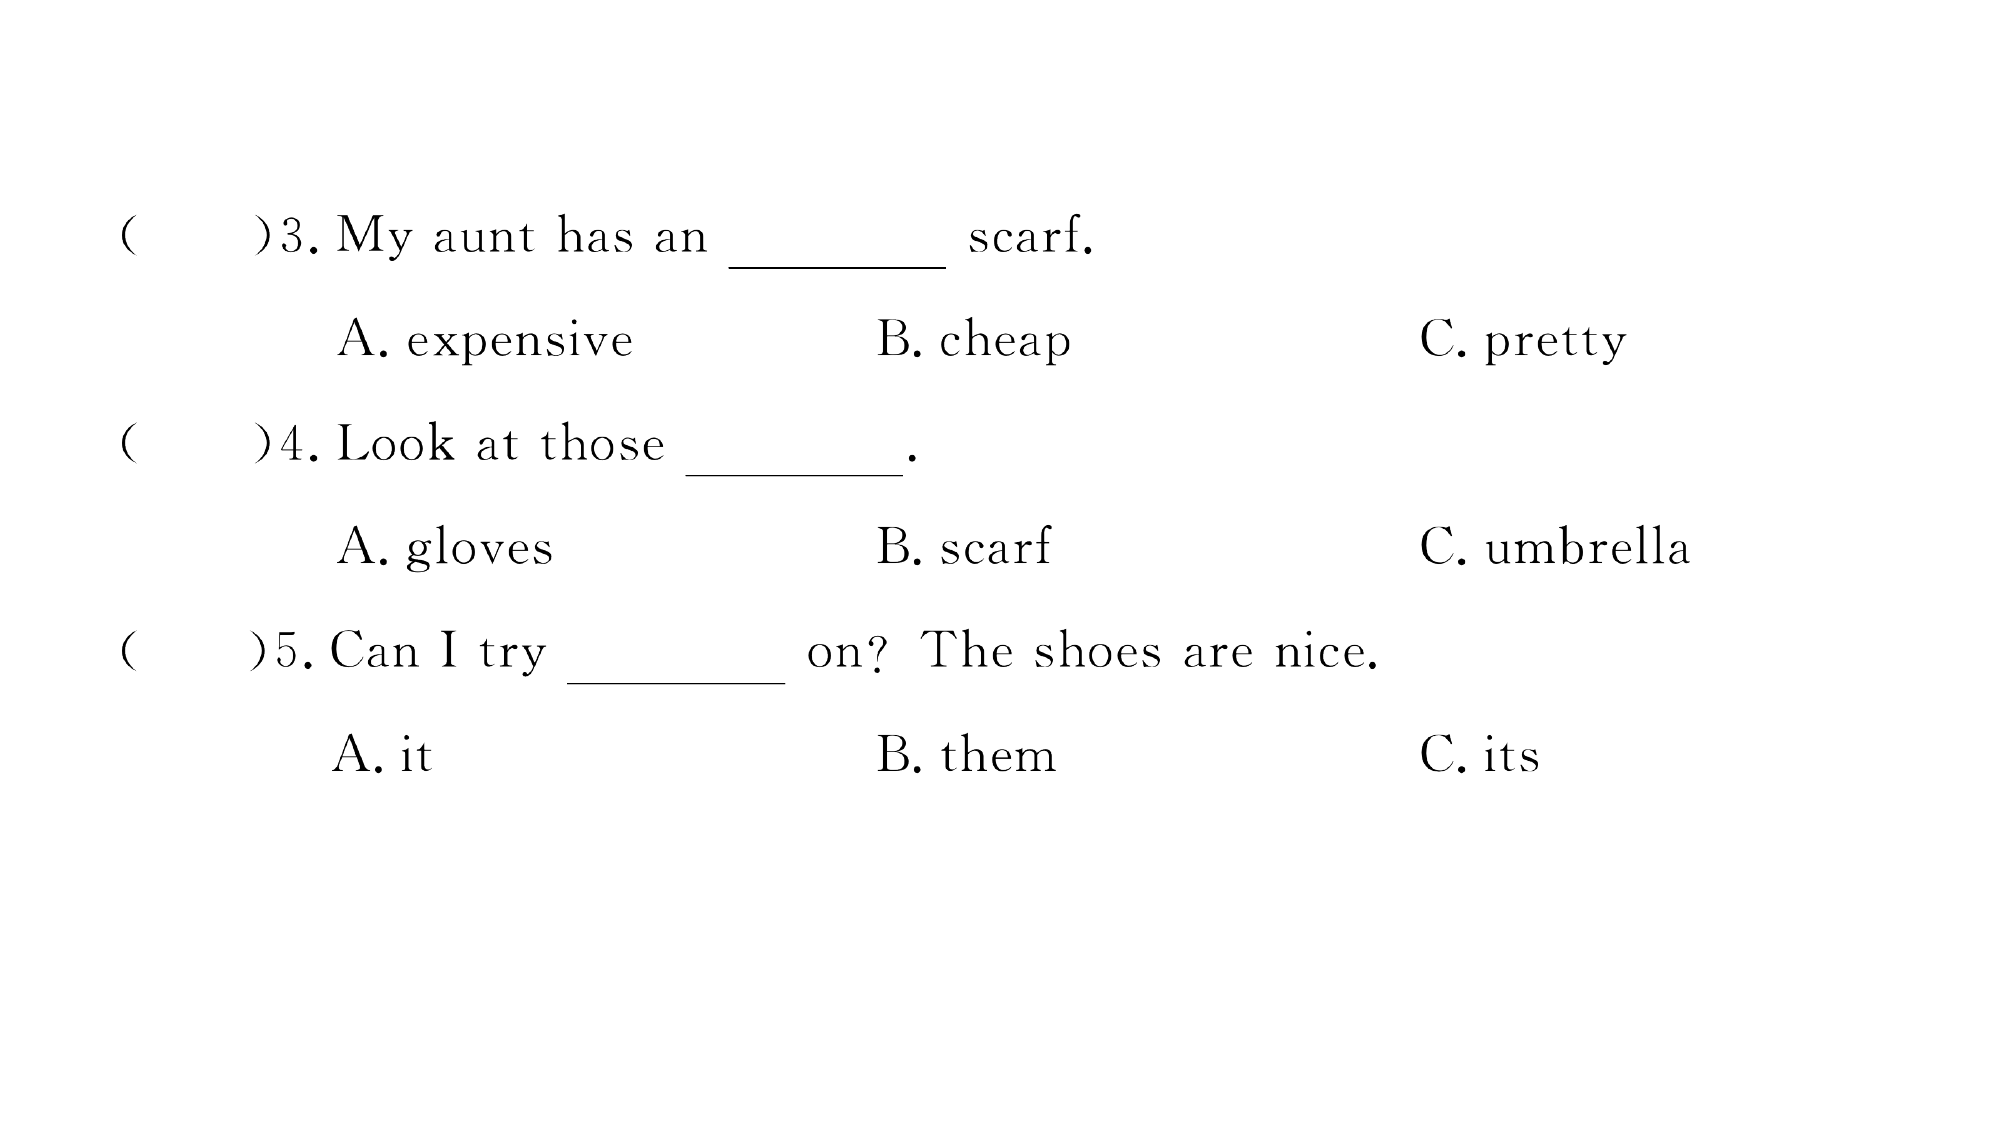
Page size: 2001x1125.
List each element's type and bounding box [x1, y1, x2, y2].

picture [118, 177, 2000, 807]
